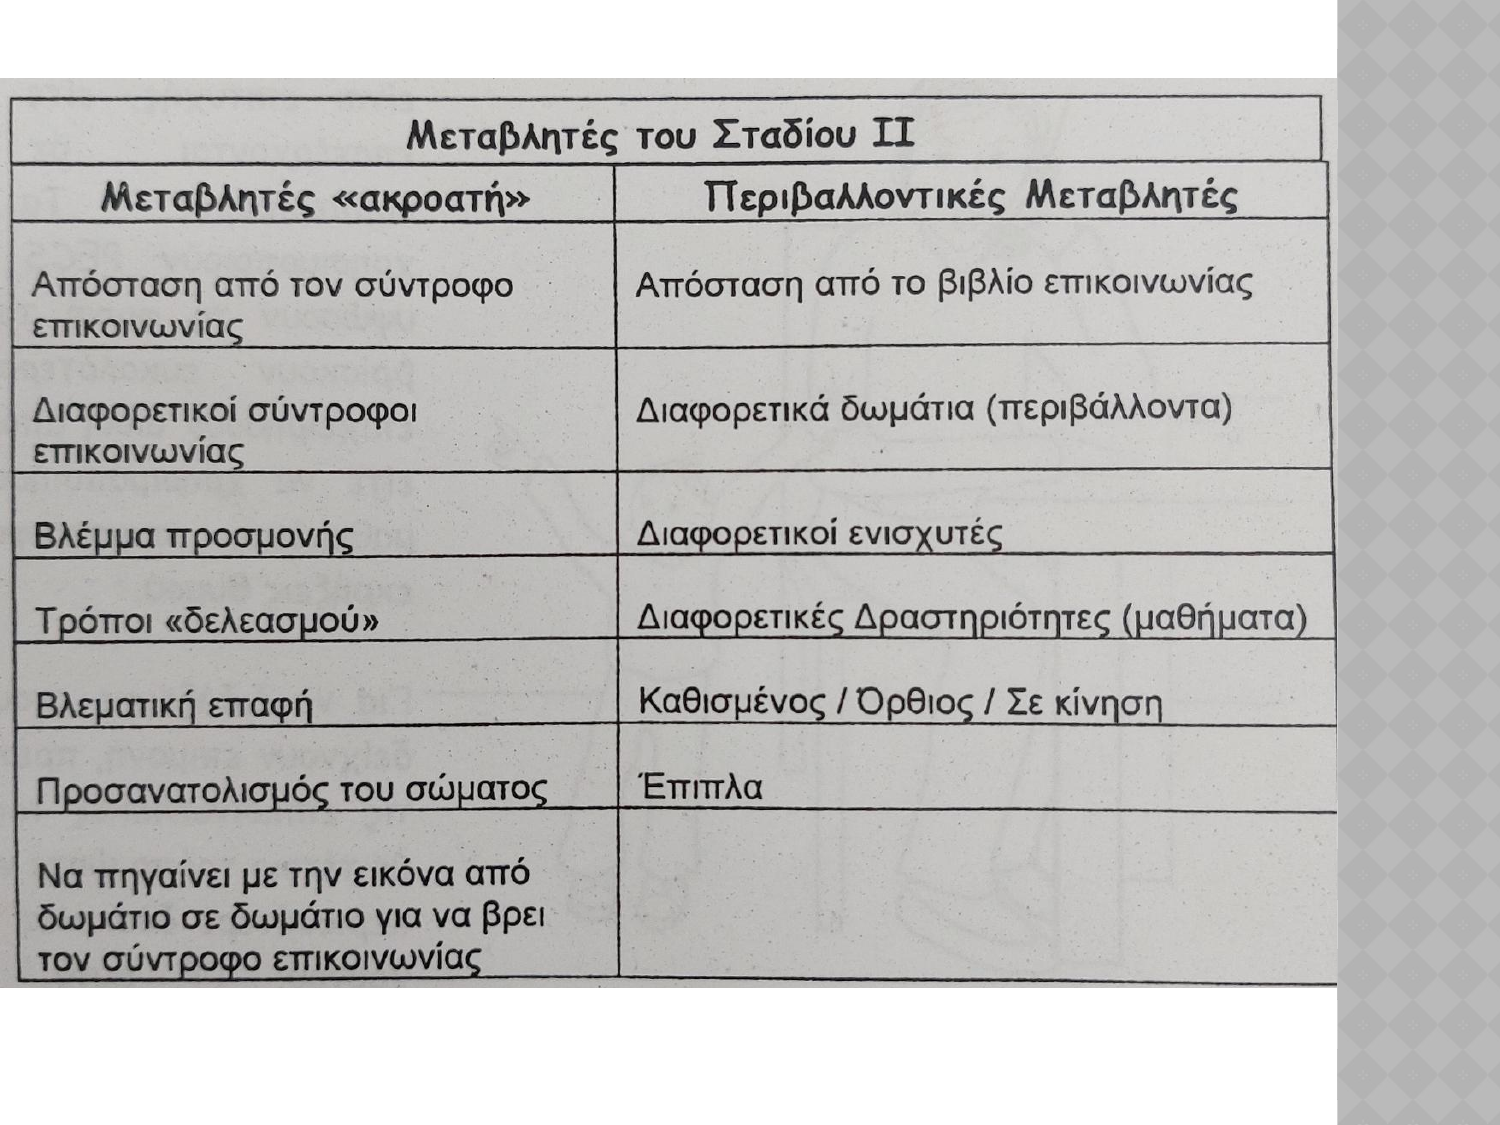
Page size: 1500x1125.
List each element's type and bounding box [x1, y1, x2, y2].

list [0, 77, 1338, 989]
